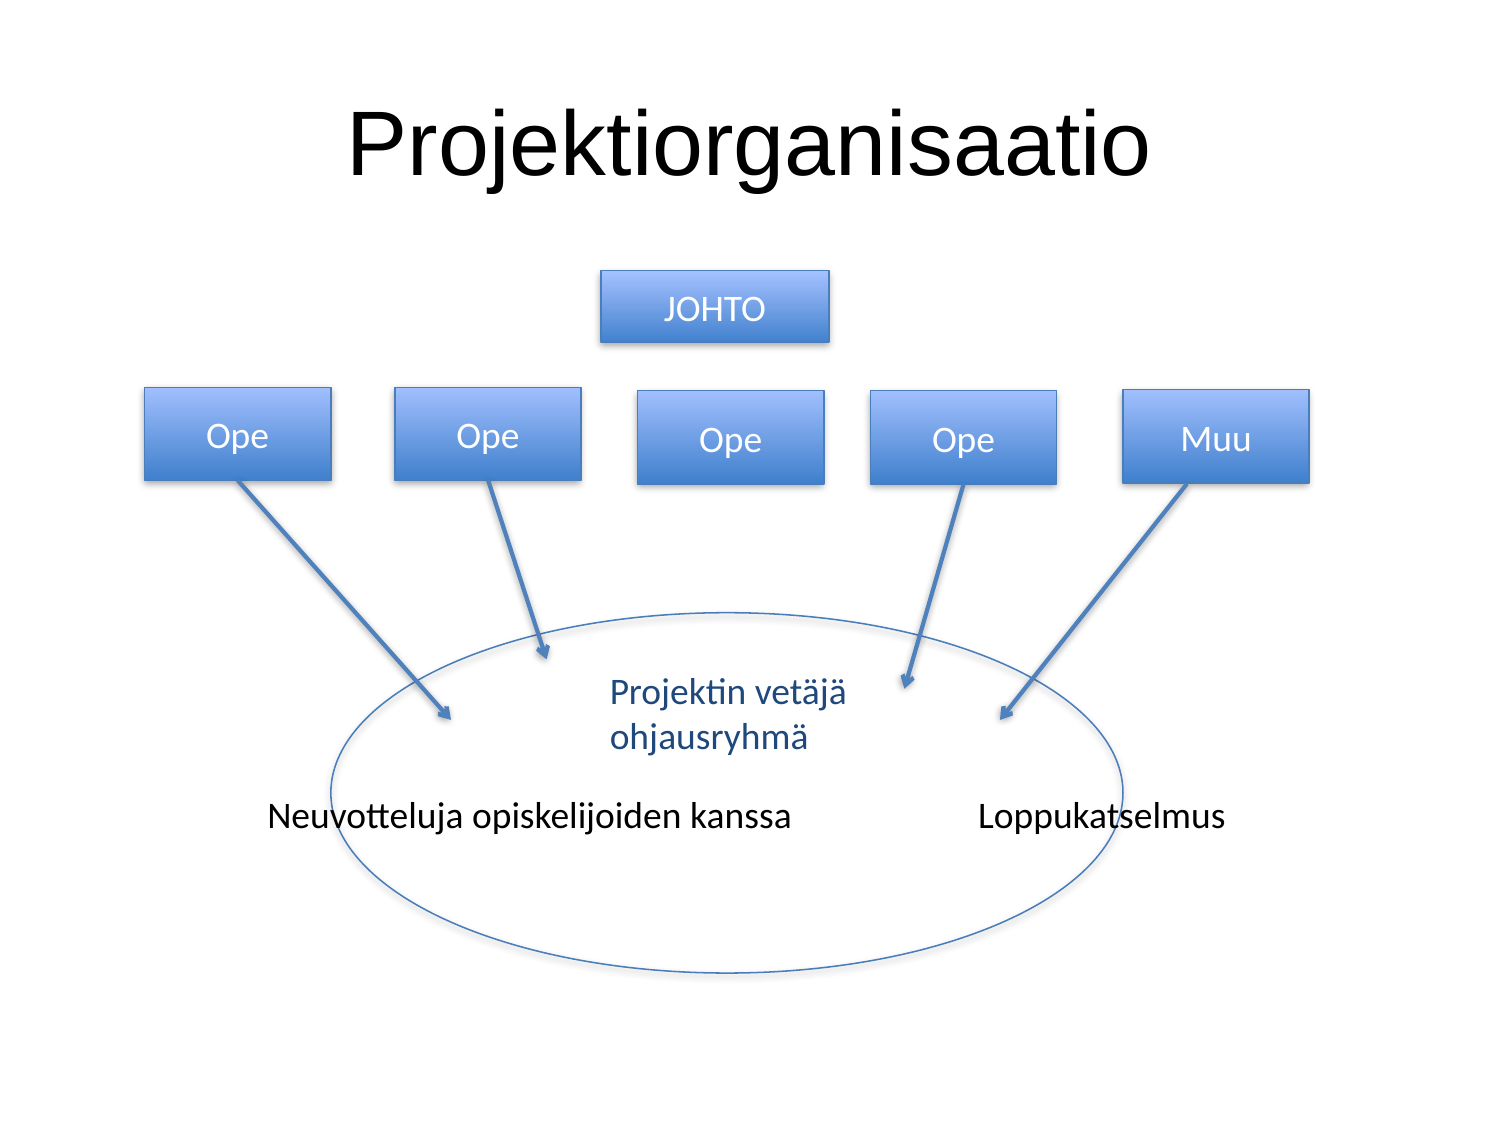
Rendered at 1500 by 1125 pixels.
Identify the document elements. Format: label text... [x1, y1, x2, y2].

text_box Ope [144, 387, 332, 481]
text_box Muu [1122, 389, 1310, 484]
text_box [831, 556, 970, 617]
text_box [427, 540, 607, 600]
text_box Ope [637, 390, 825, 485]
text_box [224, 493, 465, 707]
text_box Projektin vetäjä ohjausryhmä [595, 659, 862, 764]
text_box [975, 508, 1212, 696]
title Projektiorganisaatio [75, 45, 1425, 233]
text_box [346, 844, 1108, 974]
text_box Ope [394, 387, 582, 481]
text_box Neuvotteluja opiskelijoiden kanssa Loppukatselmus [252, 783, 1243, 844]
text_box [330, 611, 1124, 783]
text_box Ope [870, 390, 1057, 485]
text_box JOHTO [600, 270, 830, 343]
